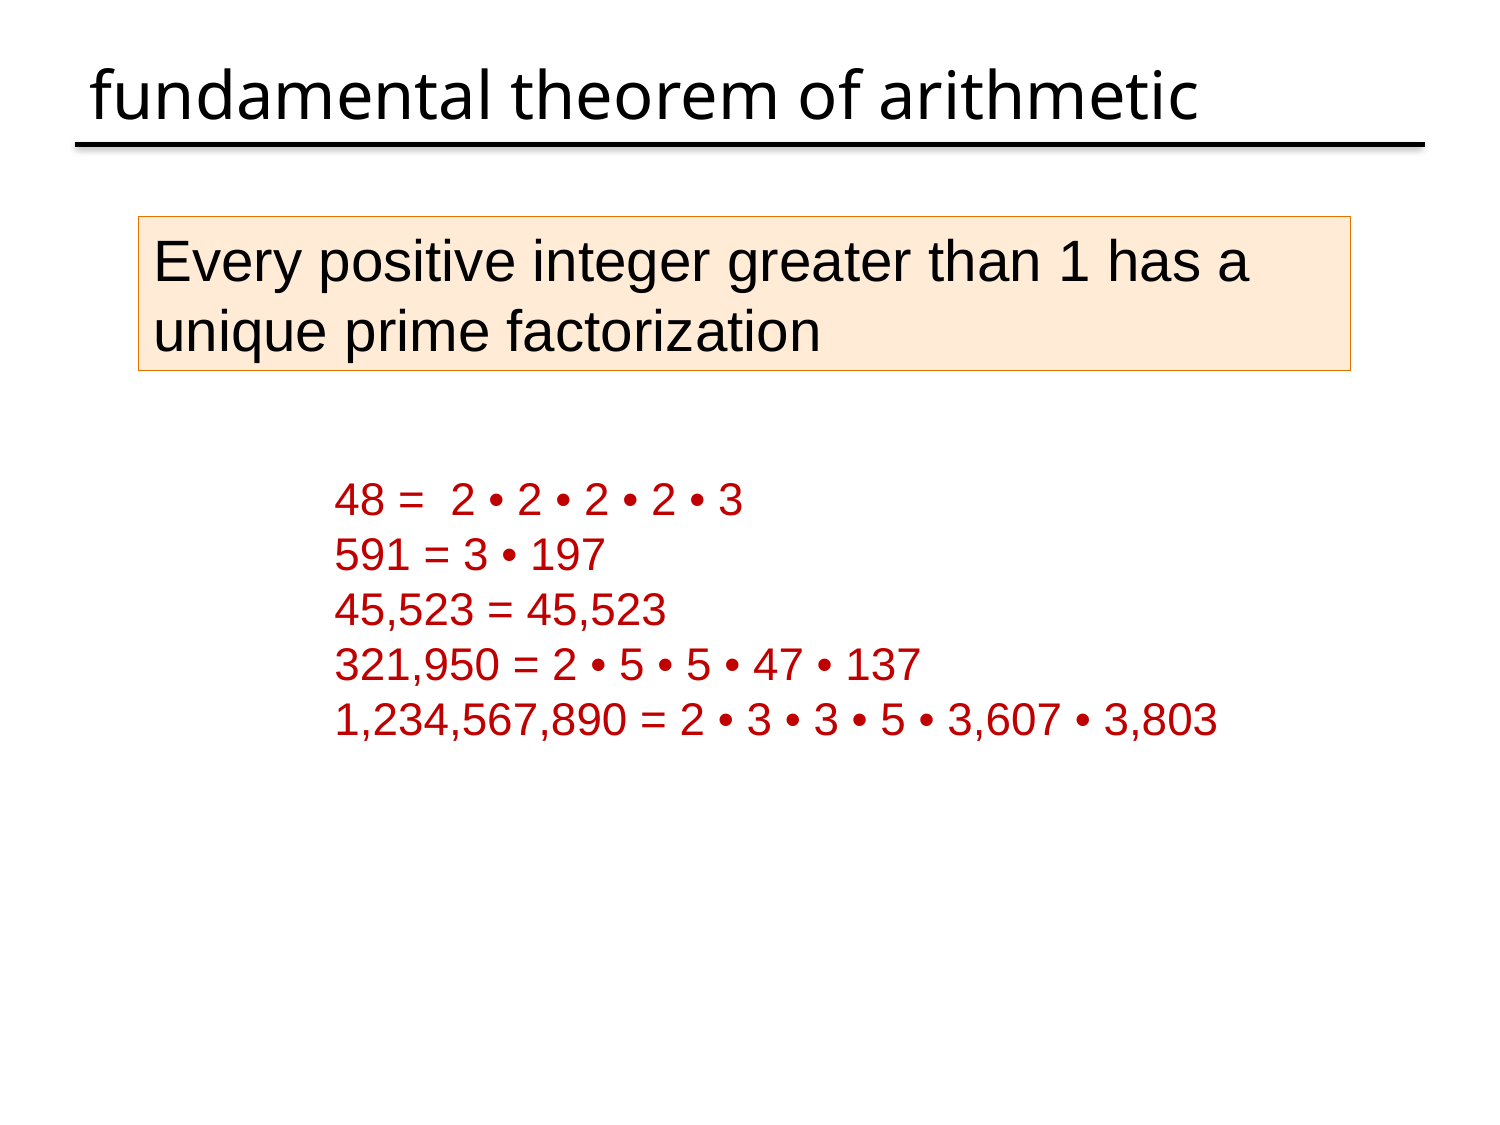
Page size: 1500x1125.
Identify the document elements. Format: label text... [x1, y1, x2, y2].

text_box Every positive integer greater than 1 has a unique prime factorization [138, 216, 1351, 371]
text_box 48 = 2 • 2 • 2 • 2 • 3 591 = 3 • 197 45,523 = 45,523 321,950 = 2 • 5 • 5 • 47 • 137 1,234,567,890 = 2 • 3 • 3 • 5 • 3,607 • 3,803 [319, 462, 1234, 753]
title fundamental theorem of arithmetic [75, 45, 1425, 145]
